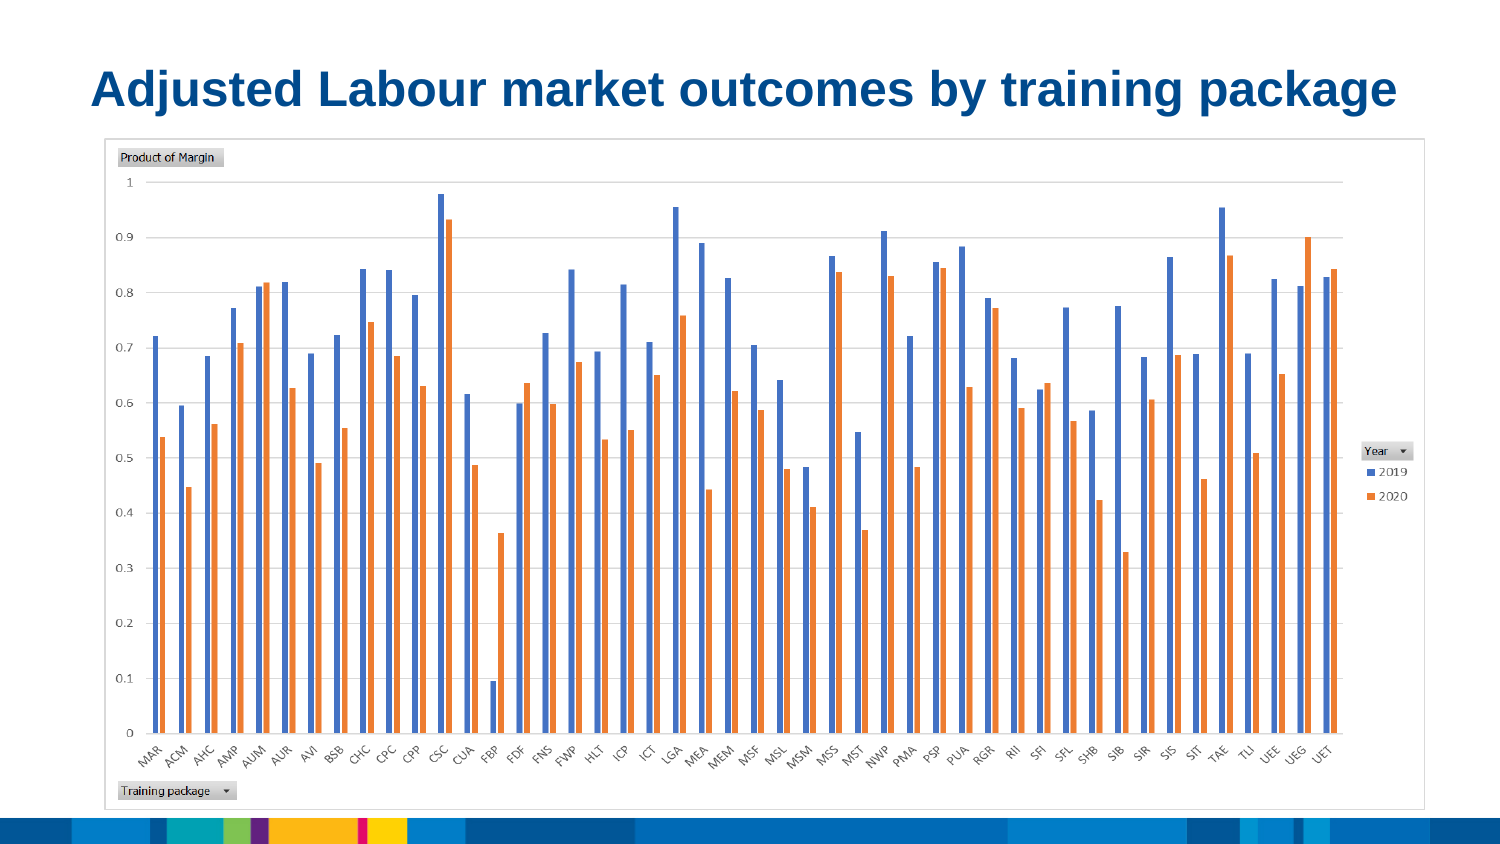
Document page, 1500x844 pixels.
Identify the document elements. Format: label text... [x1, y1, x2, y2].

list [104, 138, 1426, 811]
picture [0, 0, 1500, 844]
title Adjusted Labour market outcomes by training package [75, 33, 1425, 139]
